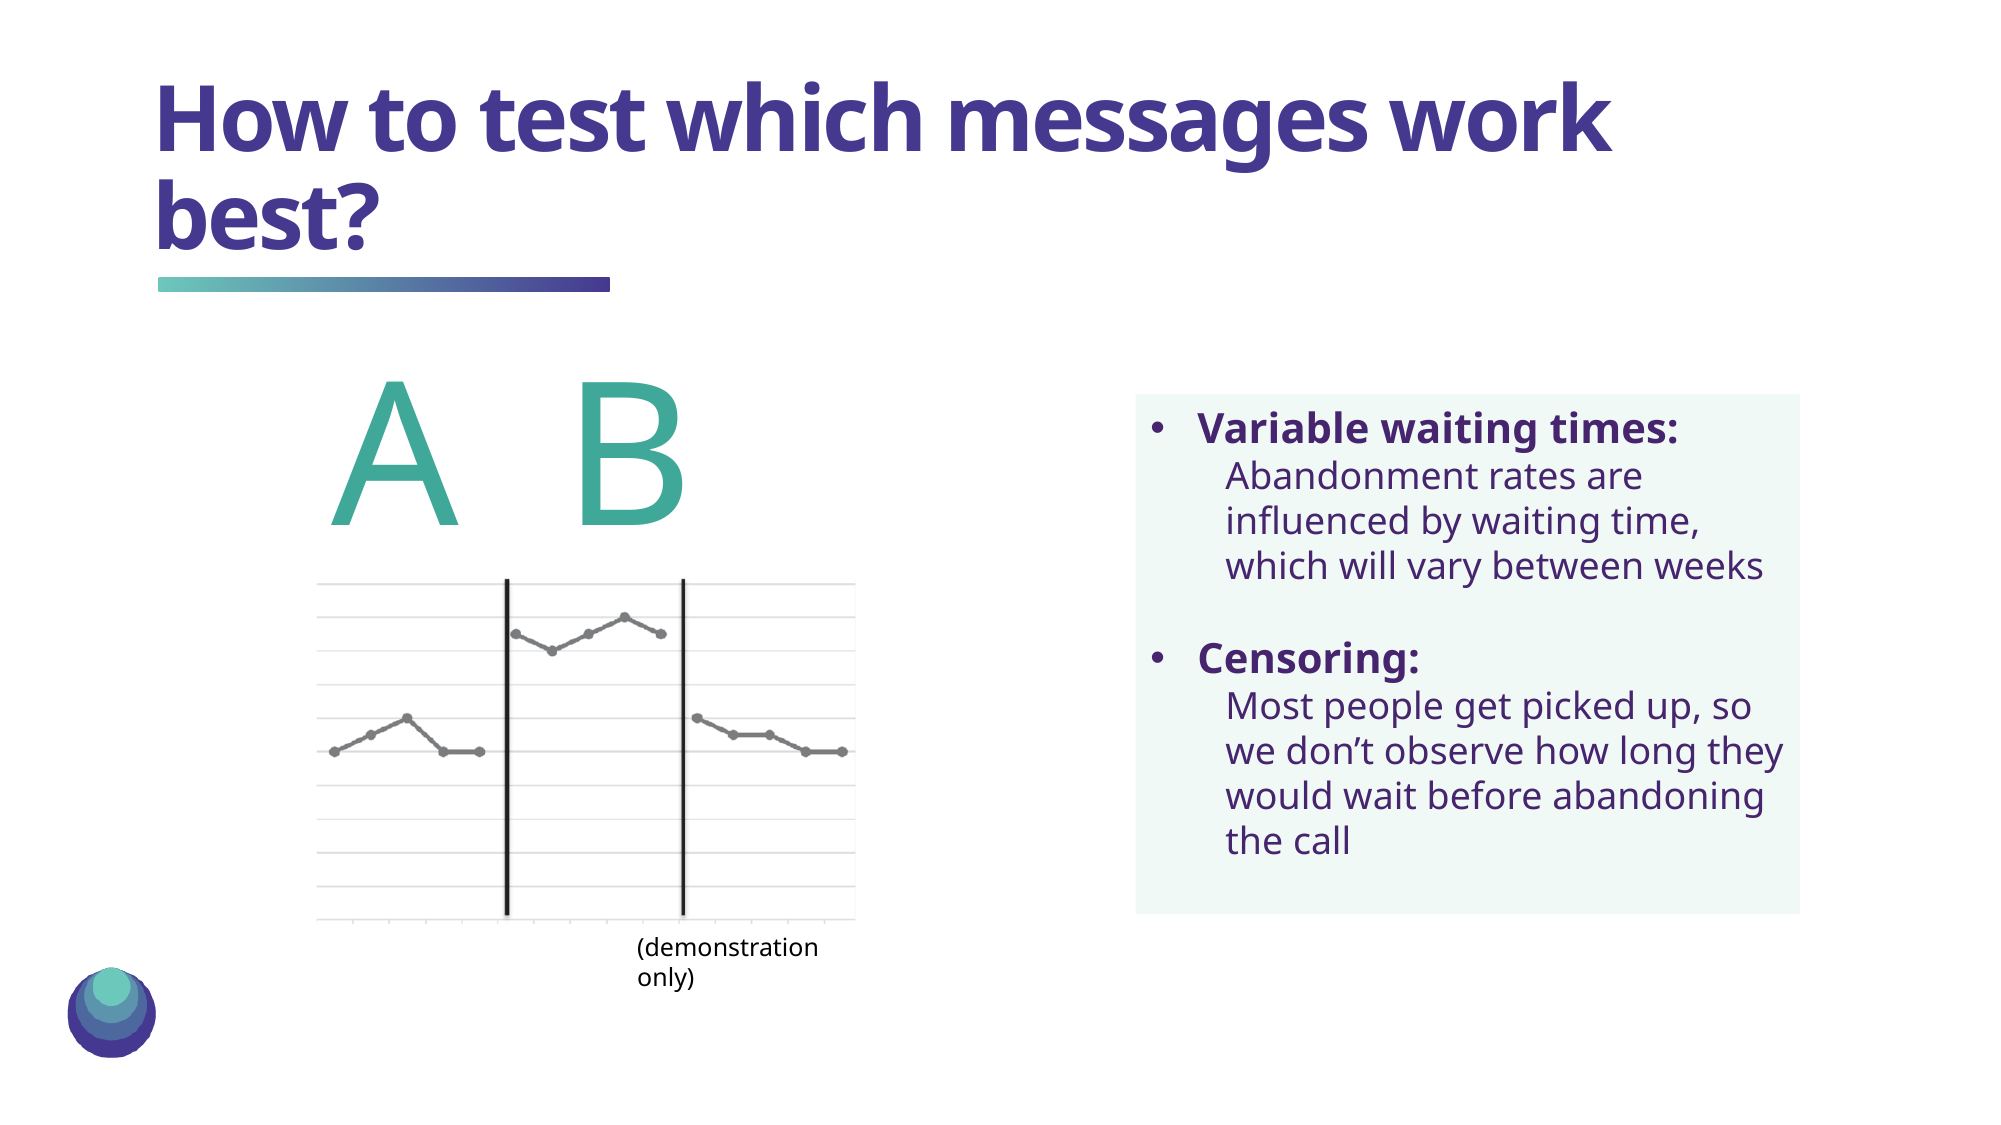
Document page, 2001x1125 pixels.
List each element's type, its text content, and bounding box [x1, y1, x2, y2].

text_box Variable waiting times: Abandonment rates are influenced by waiting time, which will vary between weeks Censoring: Most people get picked up, so we don’t observe how long they would wait before abandoning the call [1135, 394, 1800, 914]
picture [316, 575, 856, 925]
picture [44, 942, 179, 1090]
title How to test which messages work best? [137, 59, 1863, 278]
text_box (demonstration only) [622, 924, 878, 999]
text_box A B A [316, 317, 901, 813]
